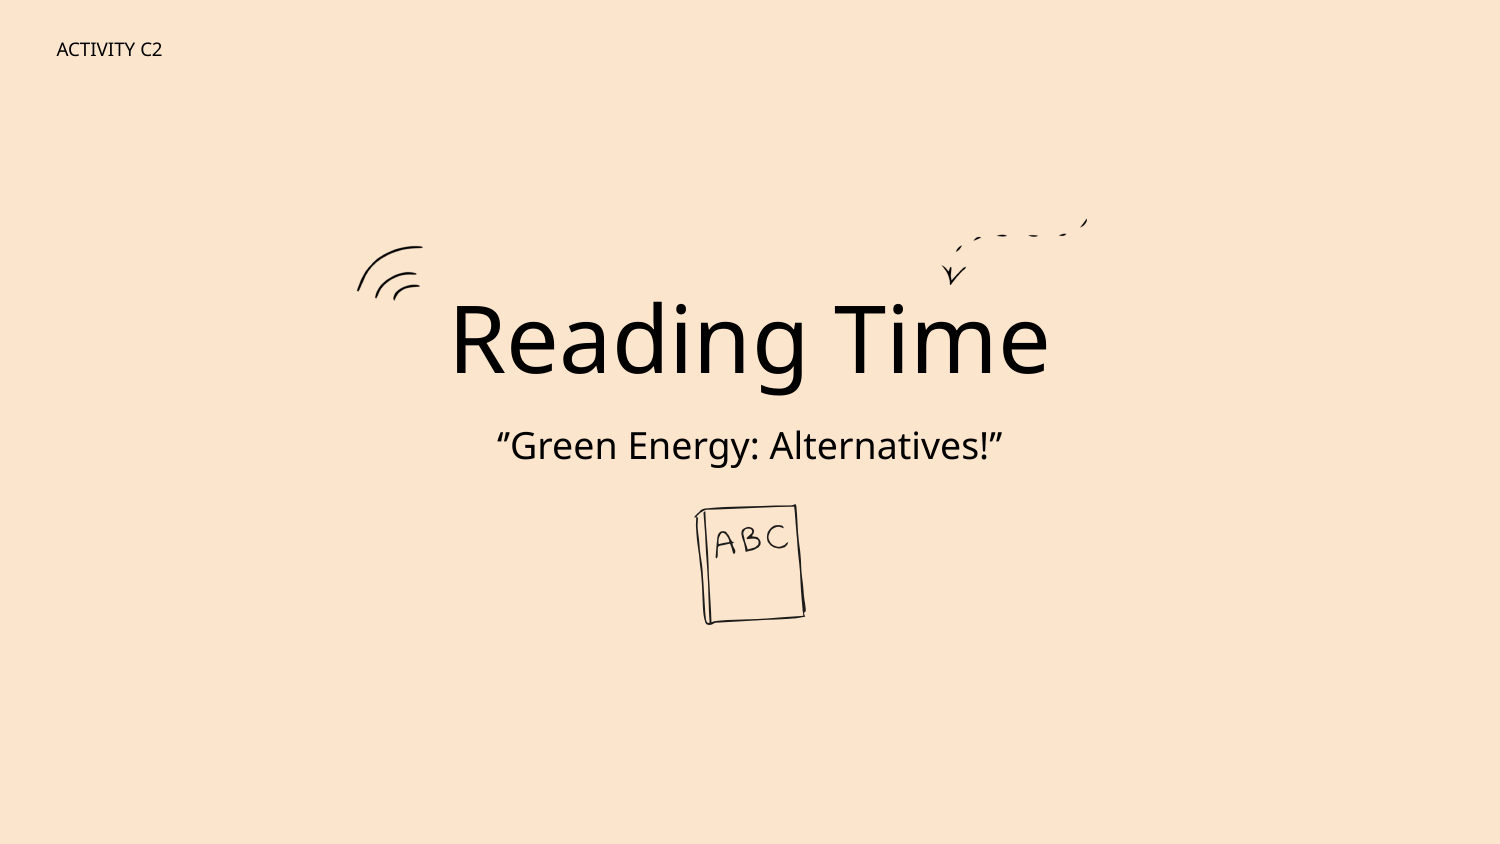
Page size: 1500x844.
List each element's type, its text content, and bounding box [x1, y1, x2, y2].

text_box Reading Time [225, 268, 1275, 404]
picture [940, 218, 1087, 285]
text_box ‘’Green Energy: Alternatives!’’ [337, 411, 1163, 479]
picture [694, 504, 806, 626]
text_box ACTIVITY C2 [22, 26, 197, 72]
picture [352, 230, 440, 319]
